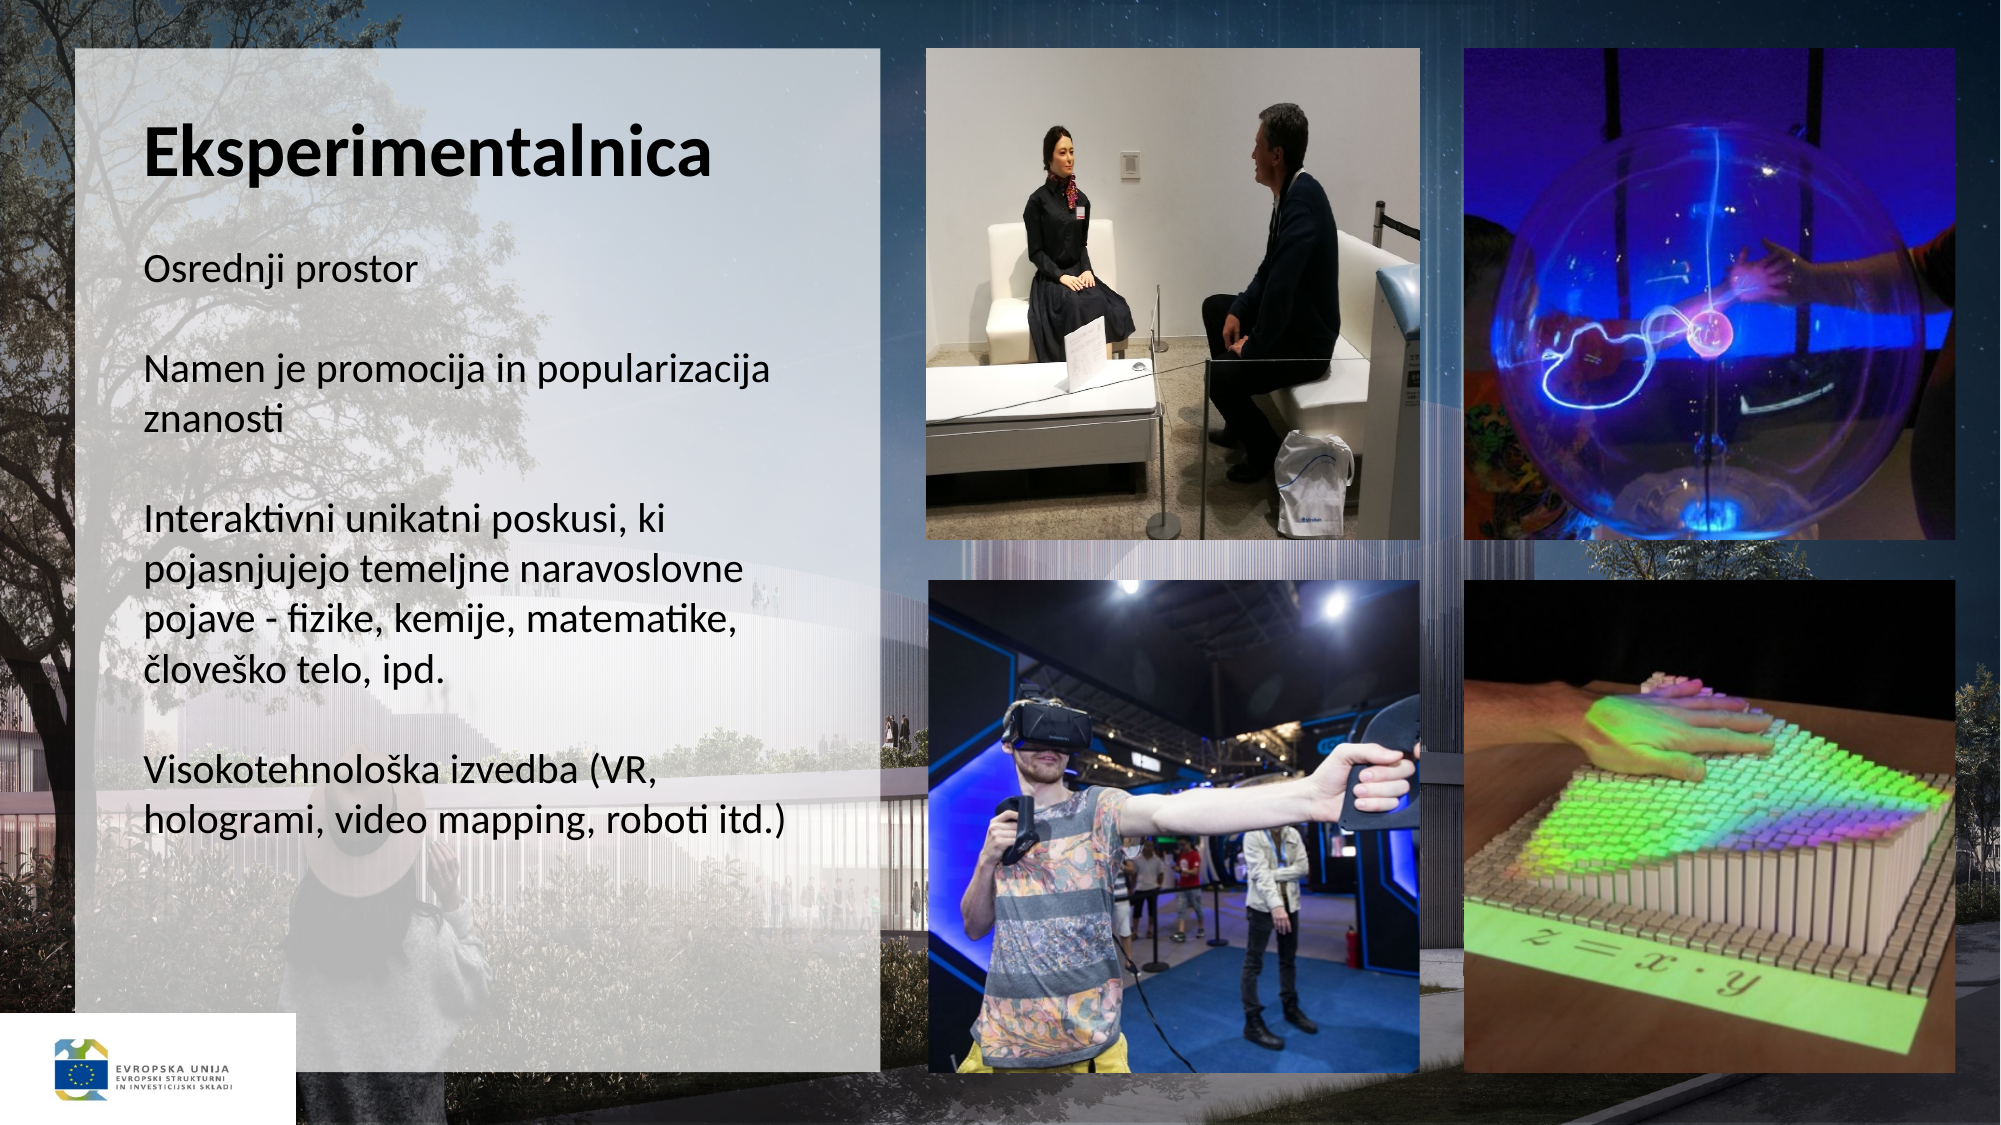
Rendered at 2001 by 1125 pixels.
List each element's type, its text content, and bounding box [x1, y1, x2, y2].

text_box [74, 47, 881, 1073]
picture [0, 0, 2001, 1125]
text_box Eksperimentalnica Osrednji prostor Namen je promocija in popularizacija znanosti Interaktivni unikatni poskusi, ki pojasnjujejo temeljne naravoslovne pojave - fizike, kemije, matematike, človeško telo, ipd. Visokotehnološka izvedba (VR, hologrami, video mapping, roboti itd.) [128, 93, 859, 939]
